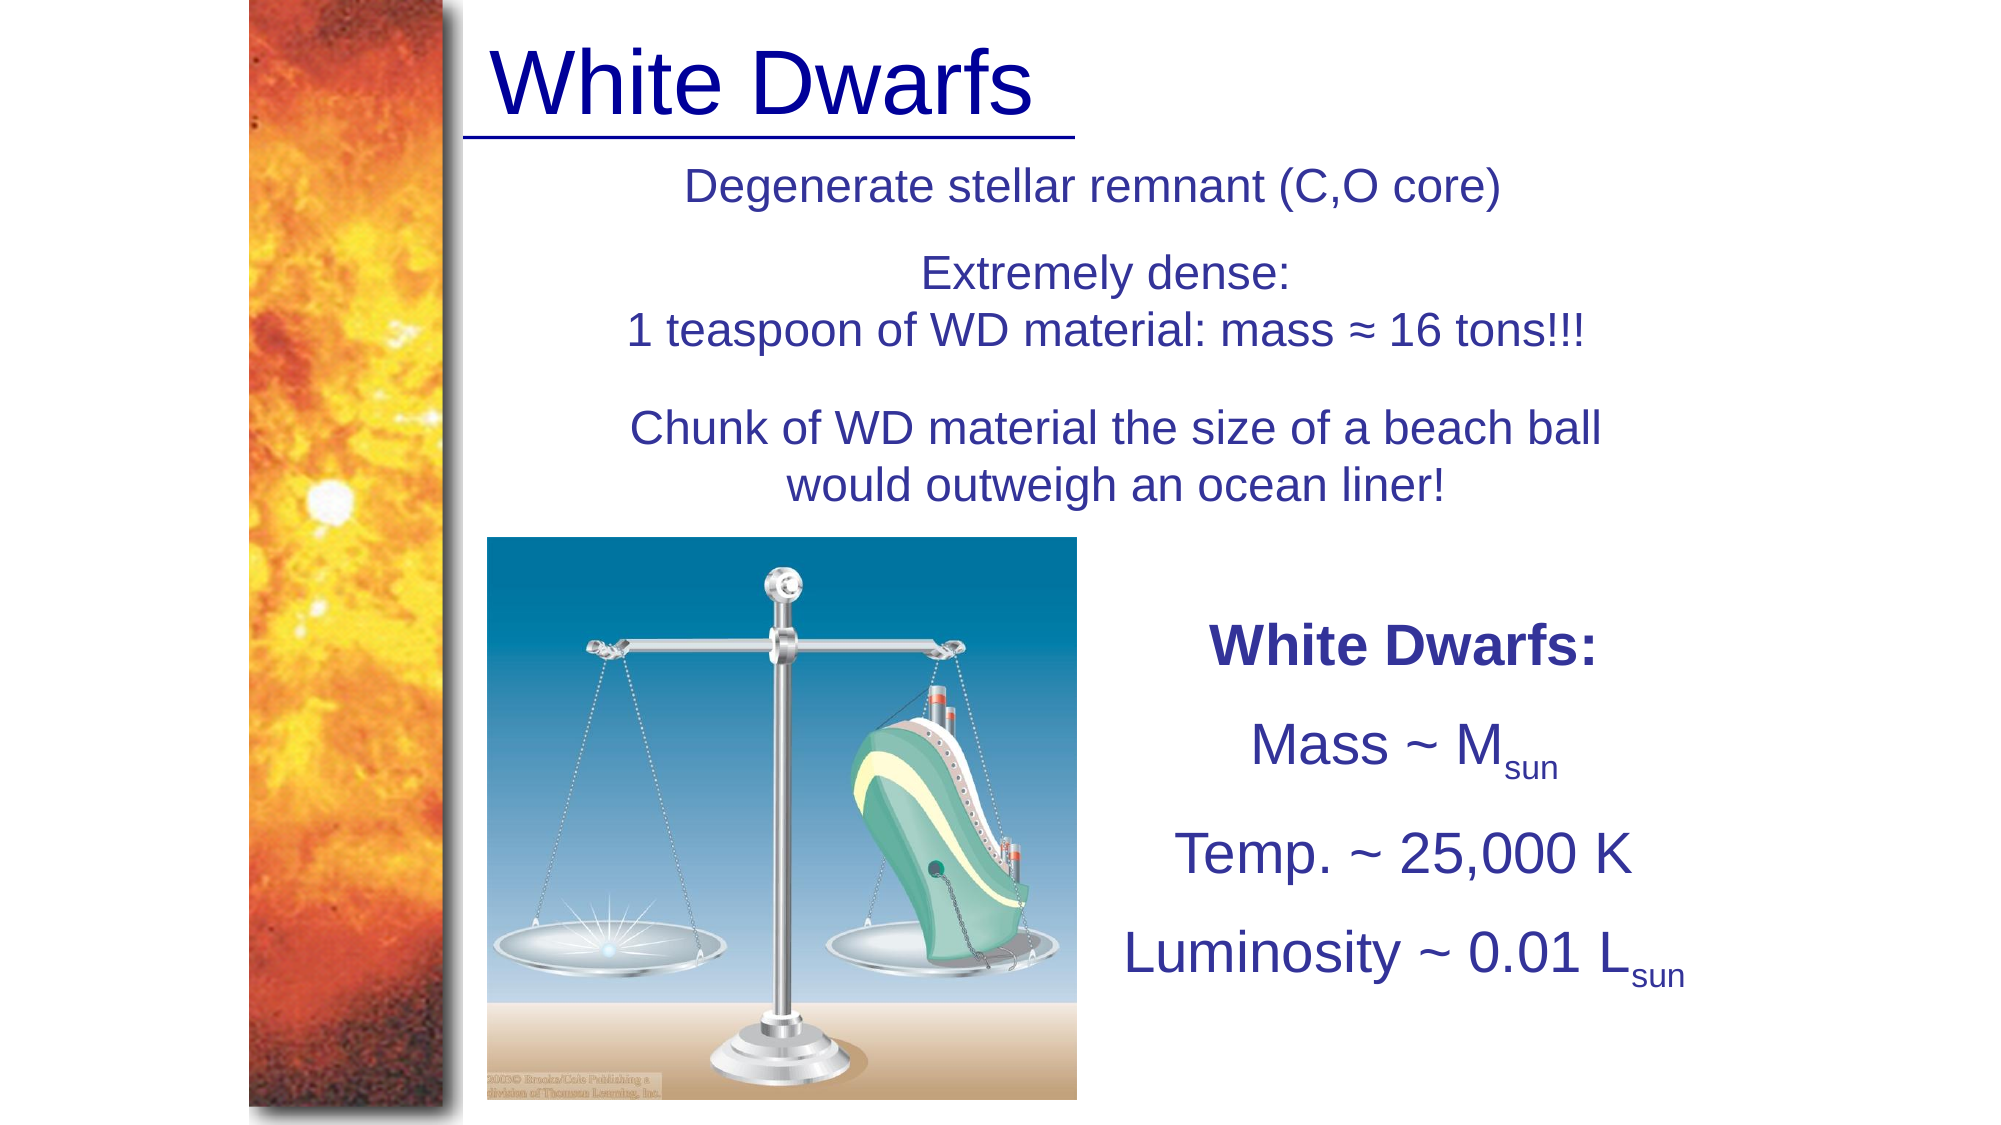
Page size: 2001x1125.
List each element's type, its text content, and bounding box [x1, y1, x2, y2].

title White Dwarfs [474, 12, 1750, 143]
text_box White Dwarfs: Mass ~ Msun Temp. ~ 25,000 K Luminosity ~ 0.01 Lsun [1077, 599, 1741, 1002]
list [487, 537, 1077, 1100]
text_box Chunk of WD material the size of a beach ball would outweigh an ocean liner! [547, 388, 1686, 519]
text_box Extremely dense: 1 teaspoon of WD material: mass ≈ 16 tons!!! [537, 234, 1675, 364]
text_box Degenerate stellar remnant (C,O core) [463, 146, 1725, 220]
picture [249, 0, 463, 1125]
